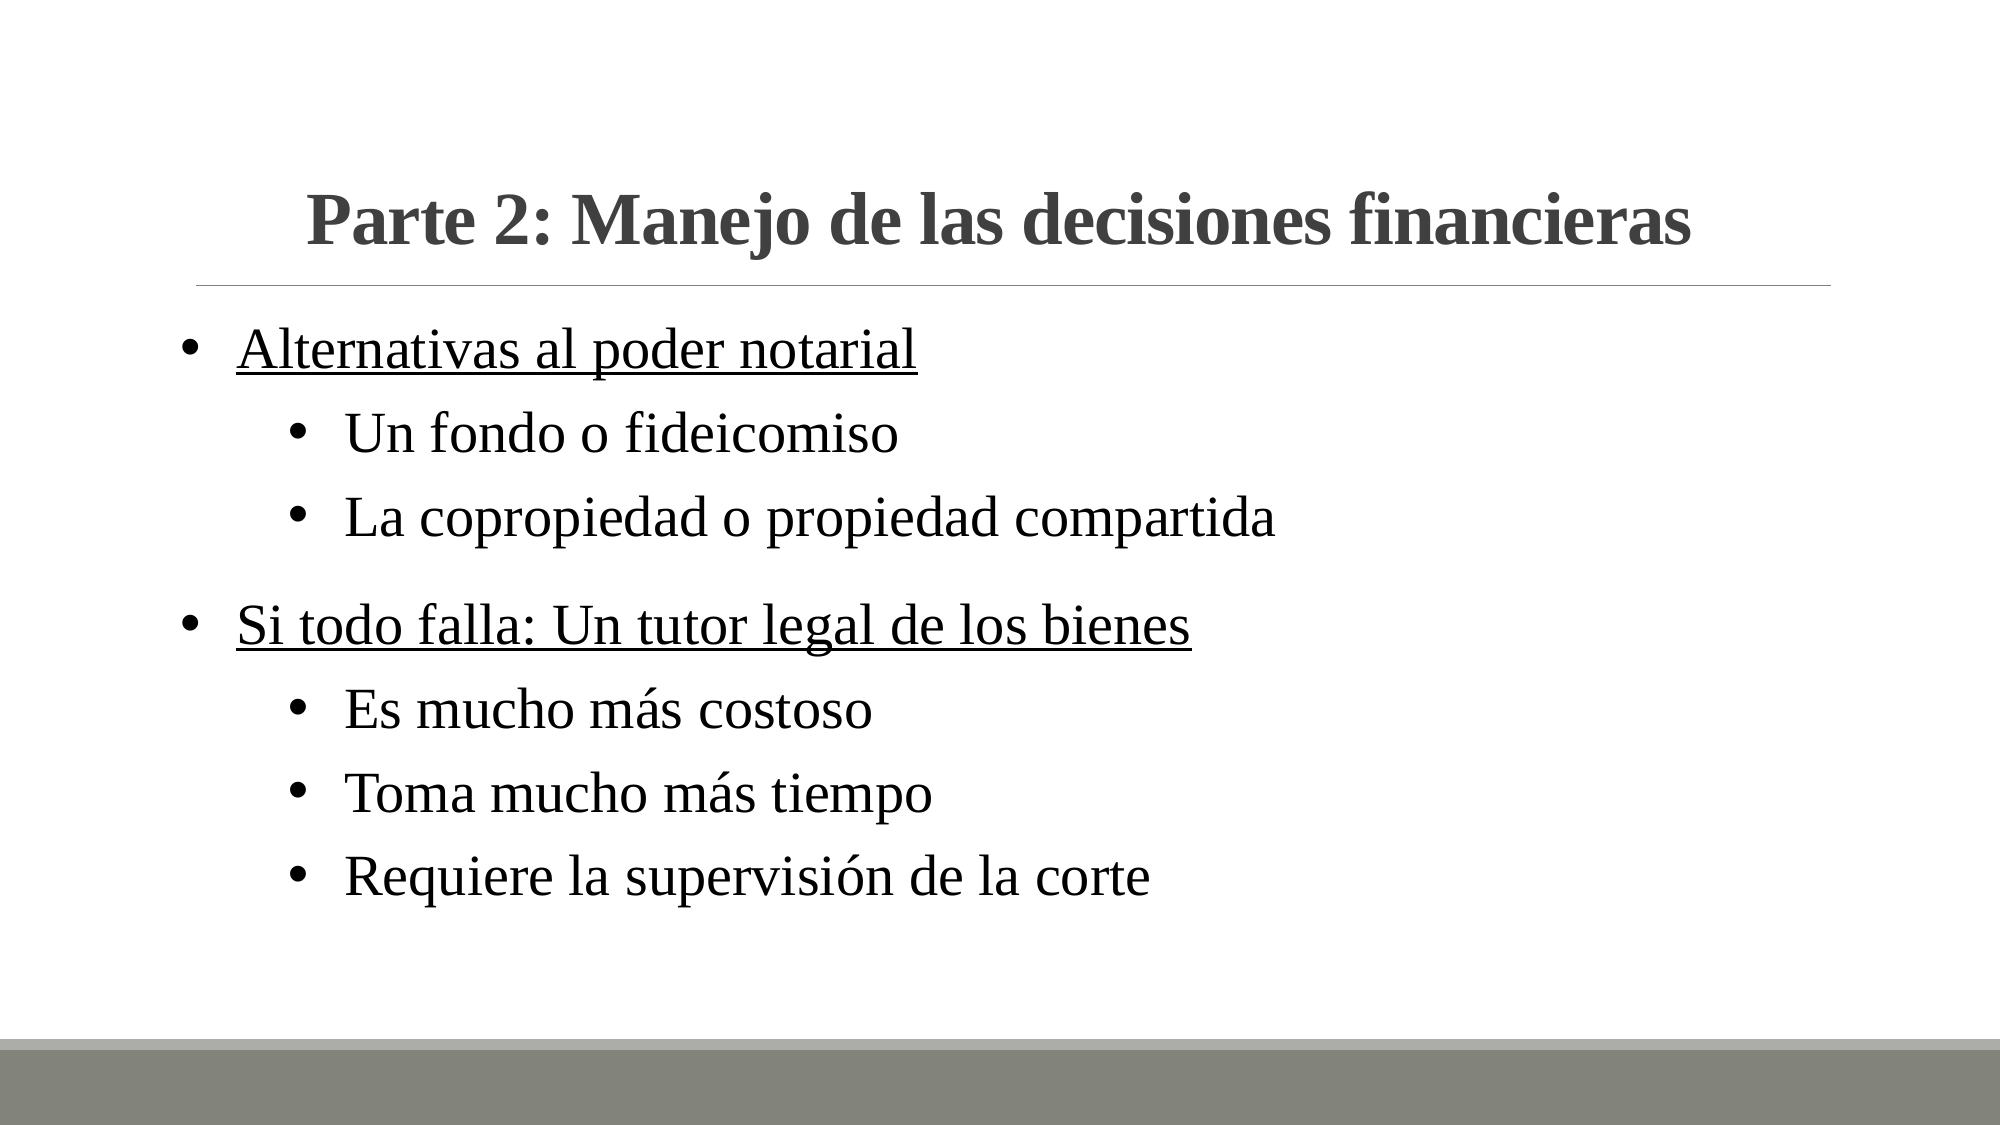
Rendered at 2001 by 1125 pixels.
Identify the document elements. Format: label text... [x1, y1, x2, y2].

title Parte 2: Manejo de las decisiones financieras [137, 91, 1863, 268]
list Alternativas al poder notarial Un fondo o fideicomiso La copropiedad o propiedad compartida Si todo falla: Un tutor legal de los bienes Es mucho más costoso Toma mucho más tiempo Requiere la supervisión de la corte [180, 310, 1830, 1034]
